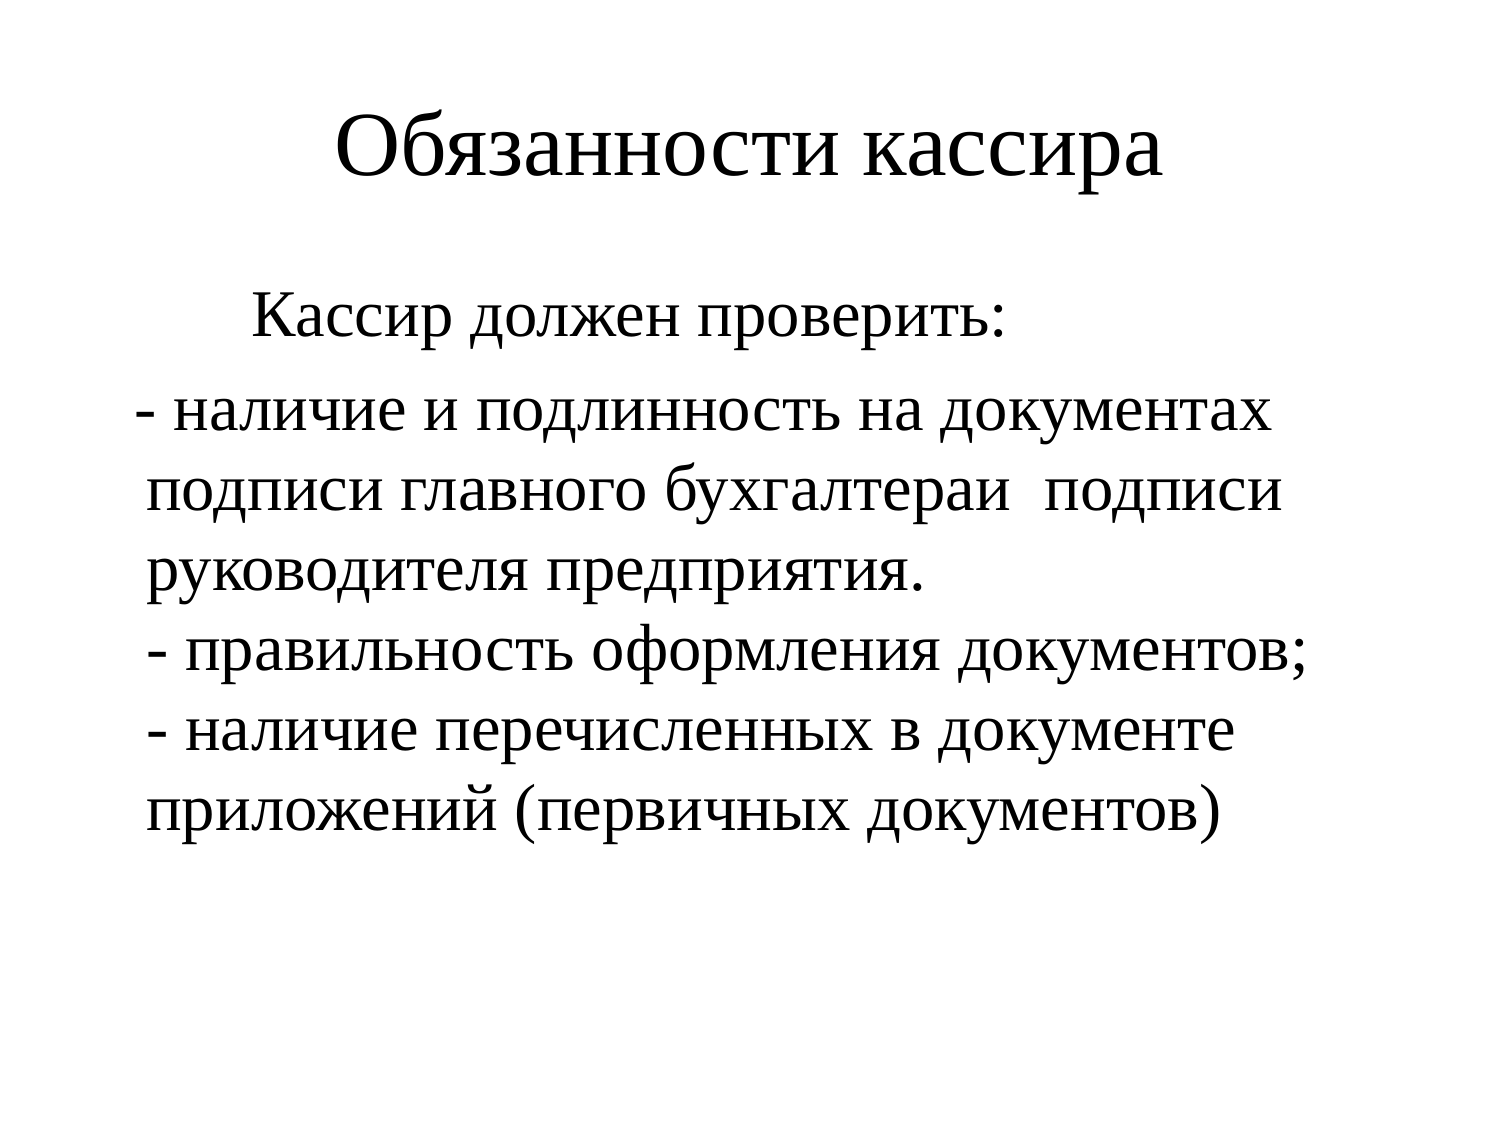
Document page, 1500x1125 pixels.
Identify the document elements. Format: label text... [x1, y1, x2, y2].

title Обязанности кассира [75, 45, 1425, 233]
list Кассир должен проверить: - наличие и подлинность на документах подписи главного бухгалтераи подписи руководителя предприятия. - правильность оформления документов; - наличие перечисленных в документе приложений (первичных документов) [75, 262, 1425, 1005]
